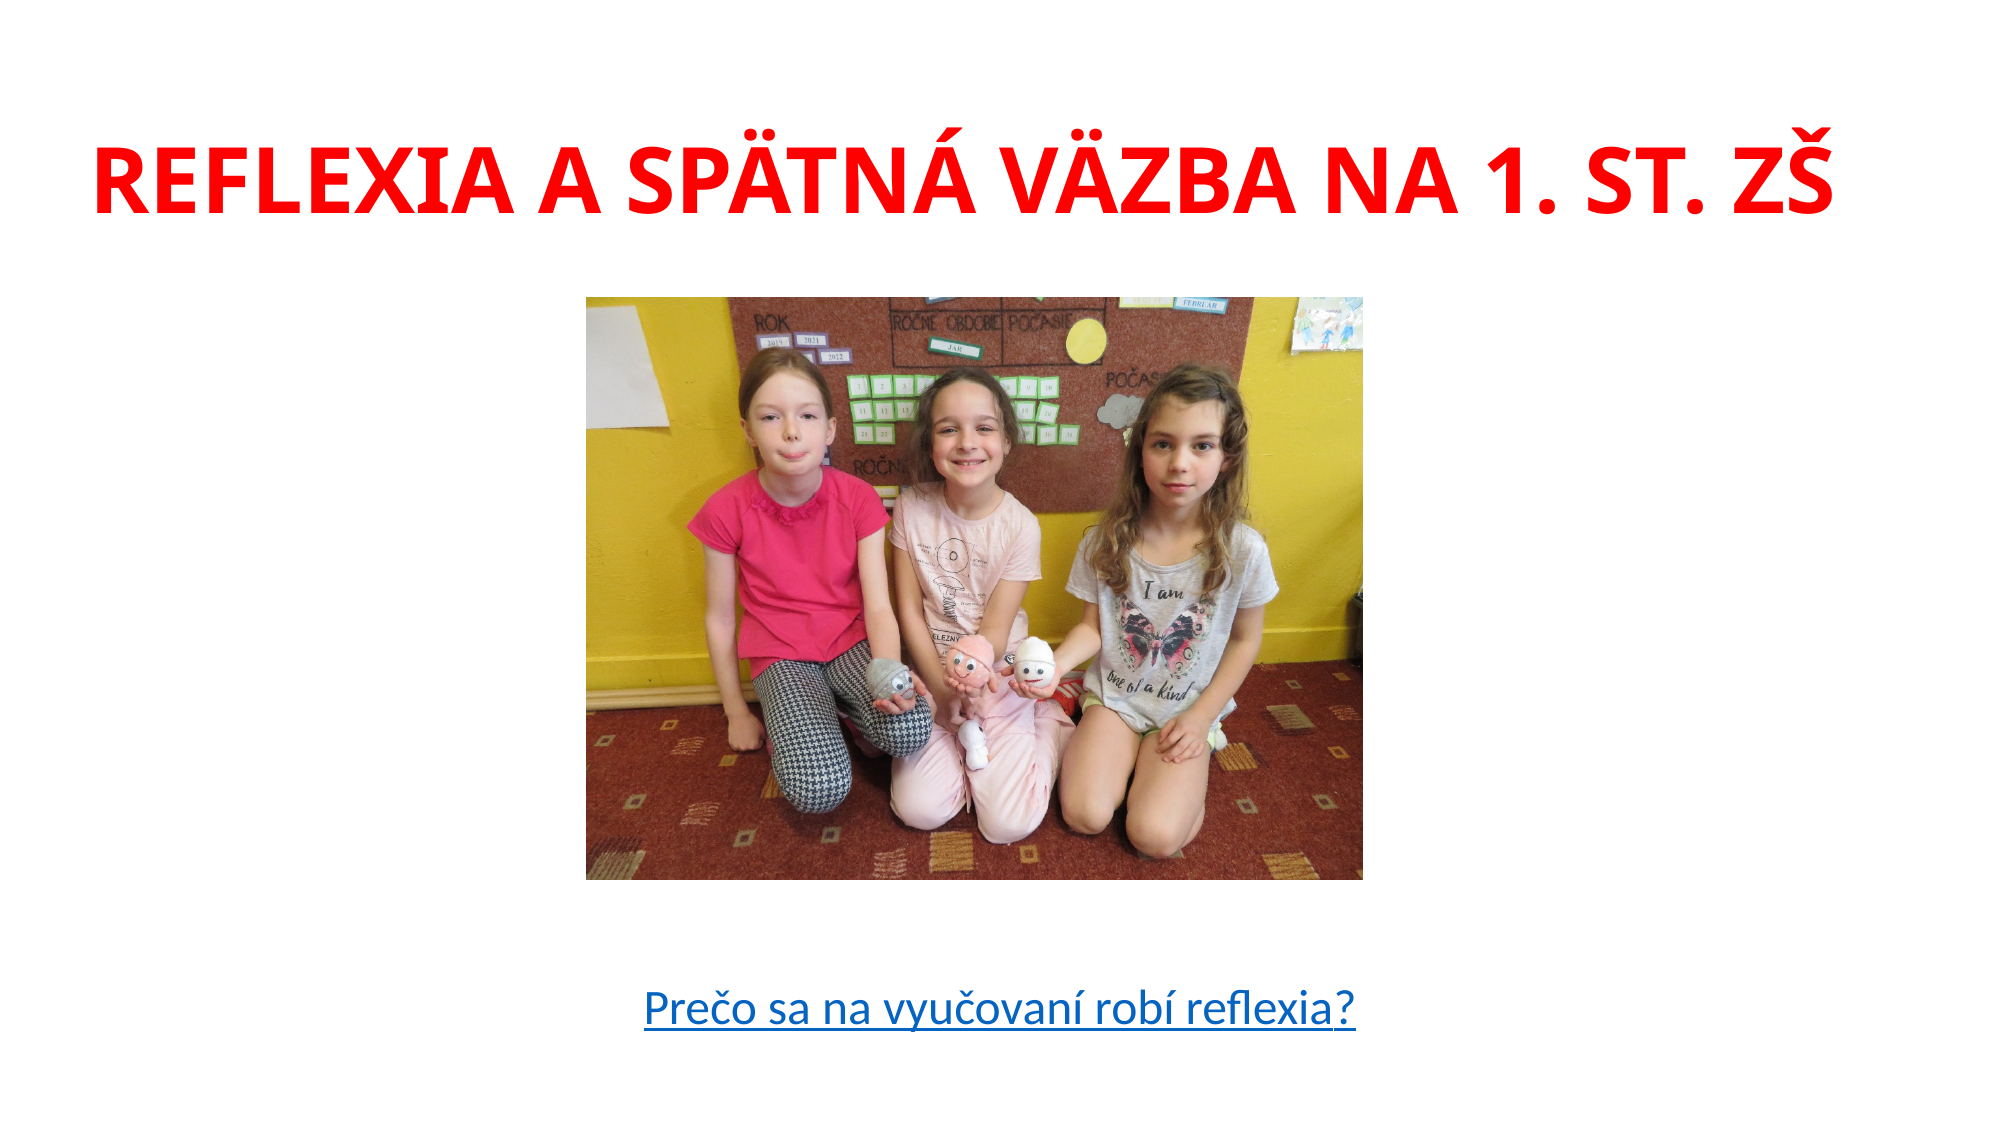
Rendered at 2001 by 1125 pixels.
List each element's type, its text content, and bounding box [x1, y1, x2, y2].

picture [586, 297, 1363, 880]
title REFLEXIA A SPÄTNÁ VÄZBA NA 1. ST. ZŠ [69, 44, 1881, 241]
subtitle Prečo sa na vyučovaní robí reflexia? [249, 380, 1750, 1046]
